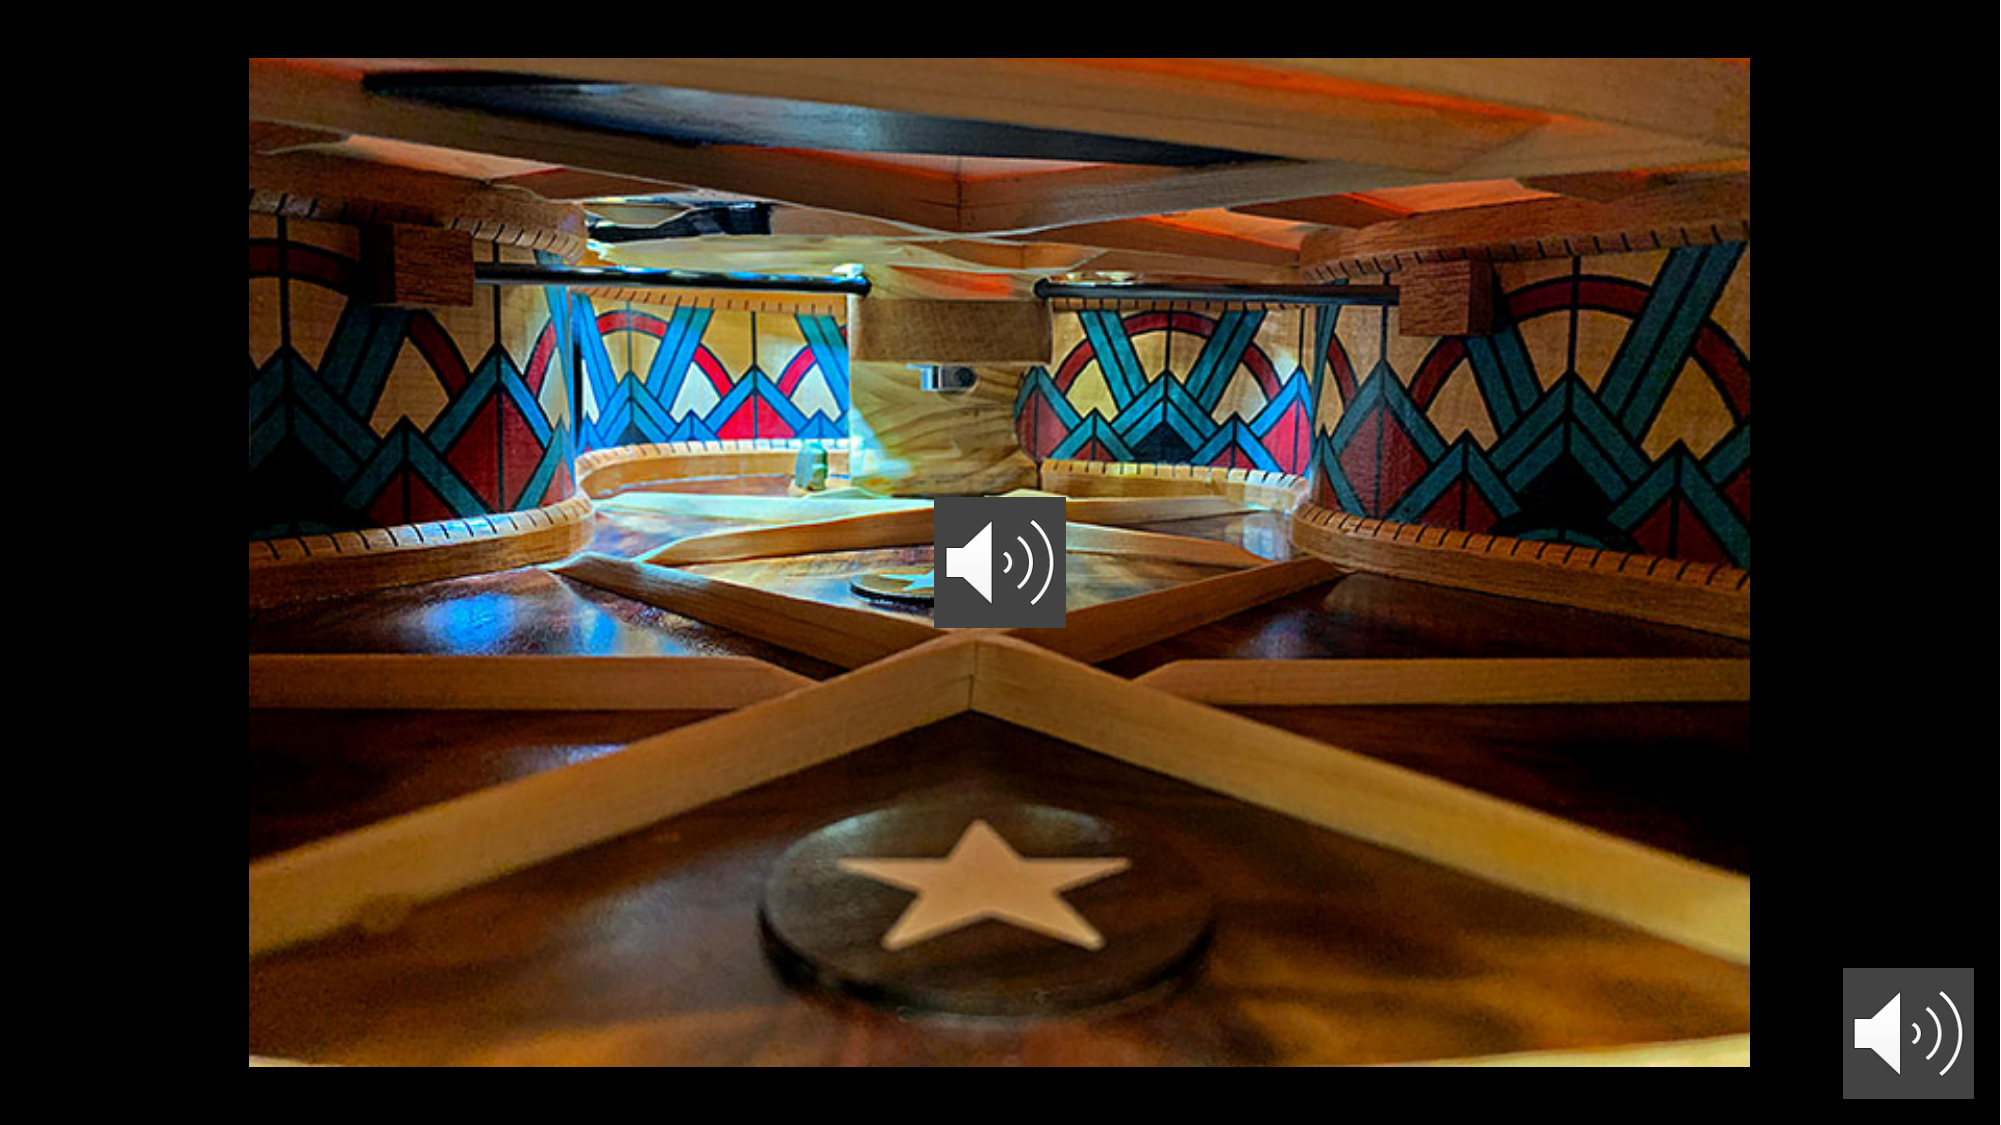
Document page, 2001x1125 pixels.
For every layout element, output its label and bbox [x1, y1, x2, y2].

picture [249, 58, 1750, 1067]
picture [1841, 966, 1975, 1100]
